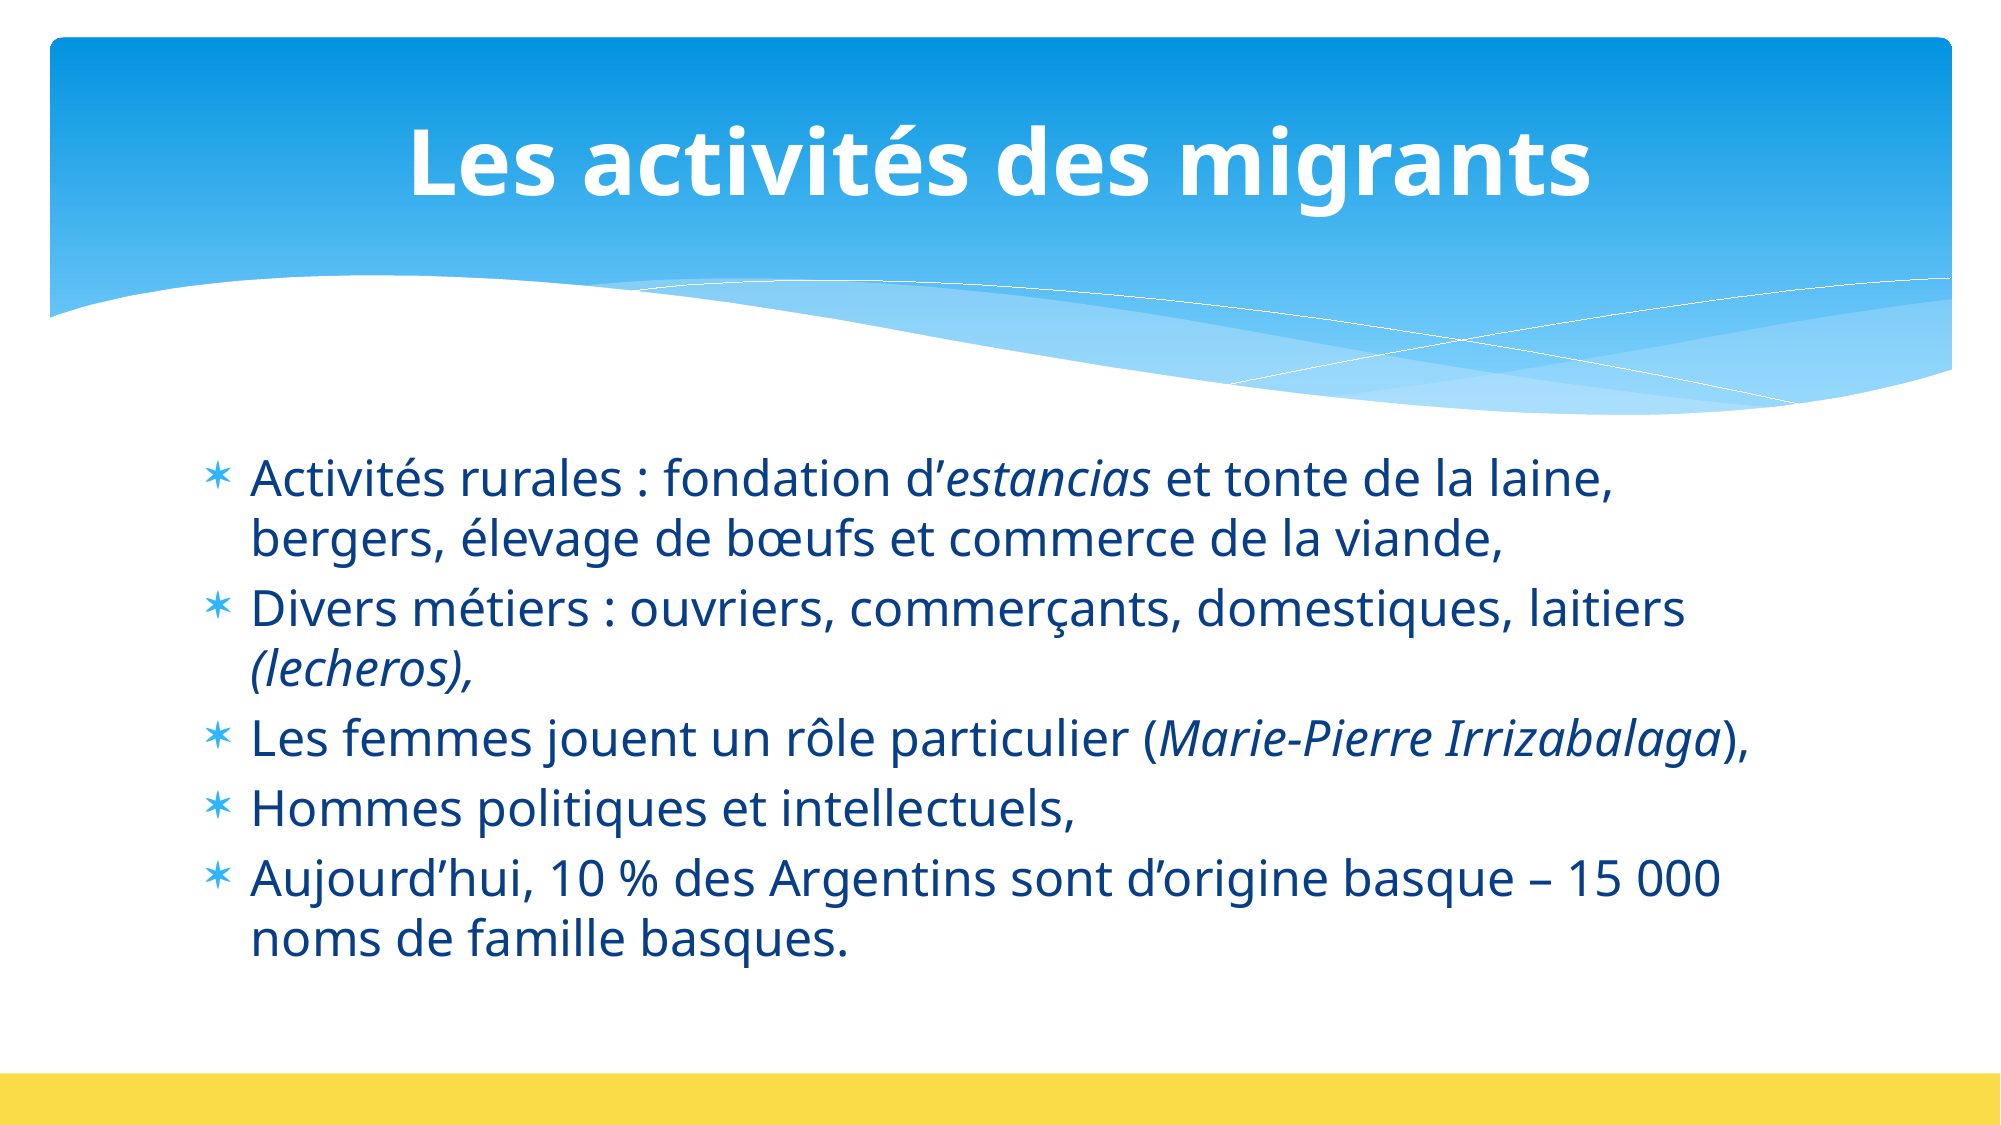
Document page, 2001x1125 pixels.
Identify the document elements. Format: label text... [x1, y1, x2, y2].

title Les activités des migrants [99, 55, 1900, 261]
list Activités rurales : fondation d’estancias et tonte de la laine, bergers, élevage de bœufs et commerce de la viande, Divers métiers : ouvriers, commerçants, domestiques, laitiers (lecheros), Les femmes jouent un rôle particulier (Marie-Pierre Irrizabalaga), Hommes politiques et intellectuels, Aujourd’hui, 10 % des Argentins sont d’origine basque – 15 000 noms de famille basques. [190, 438, 1812, 1005]
